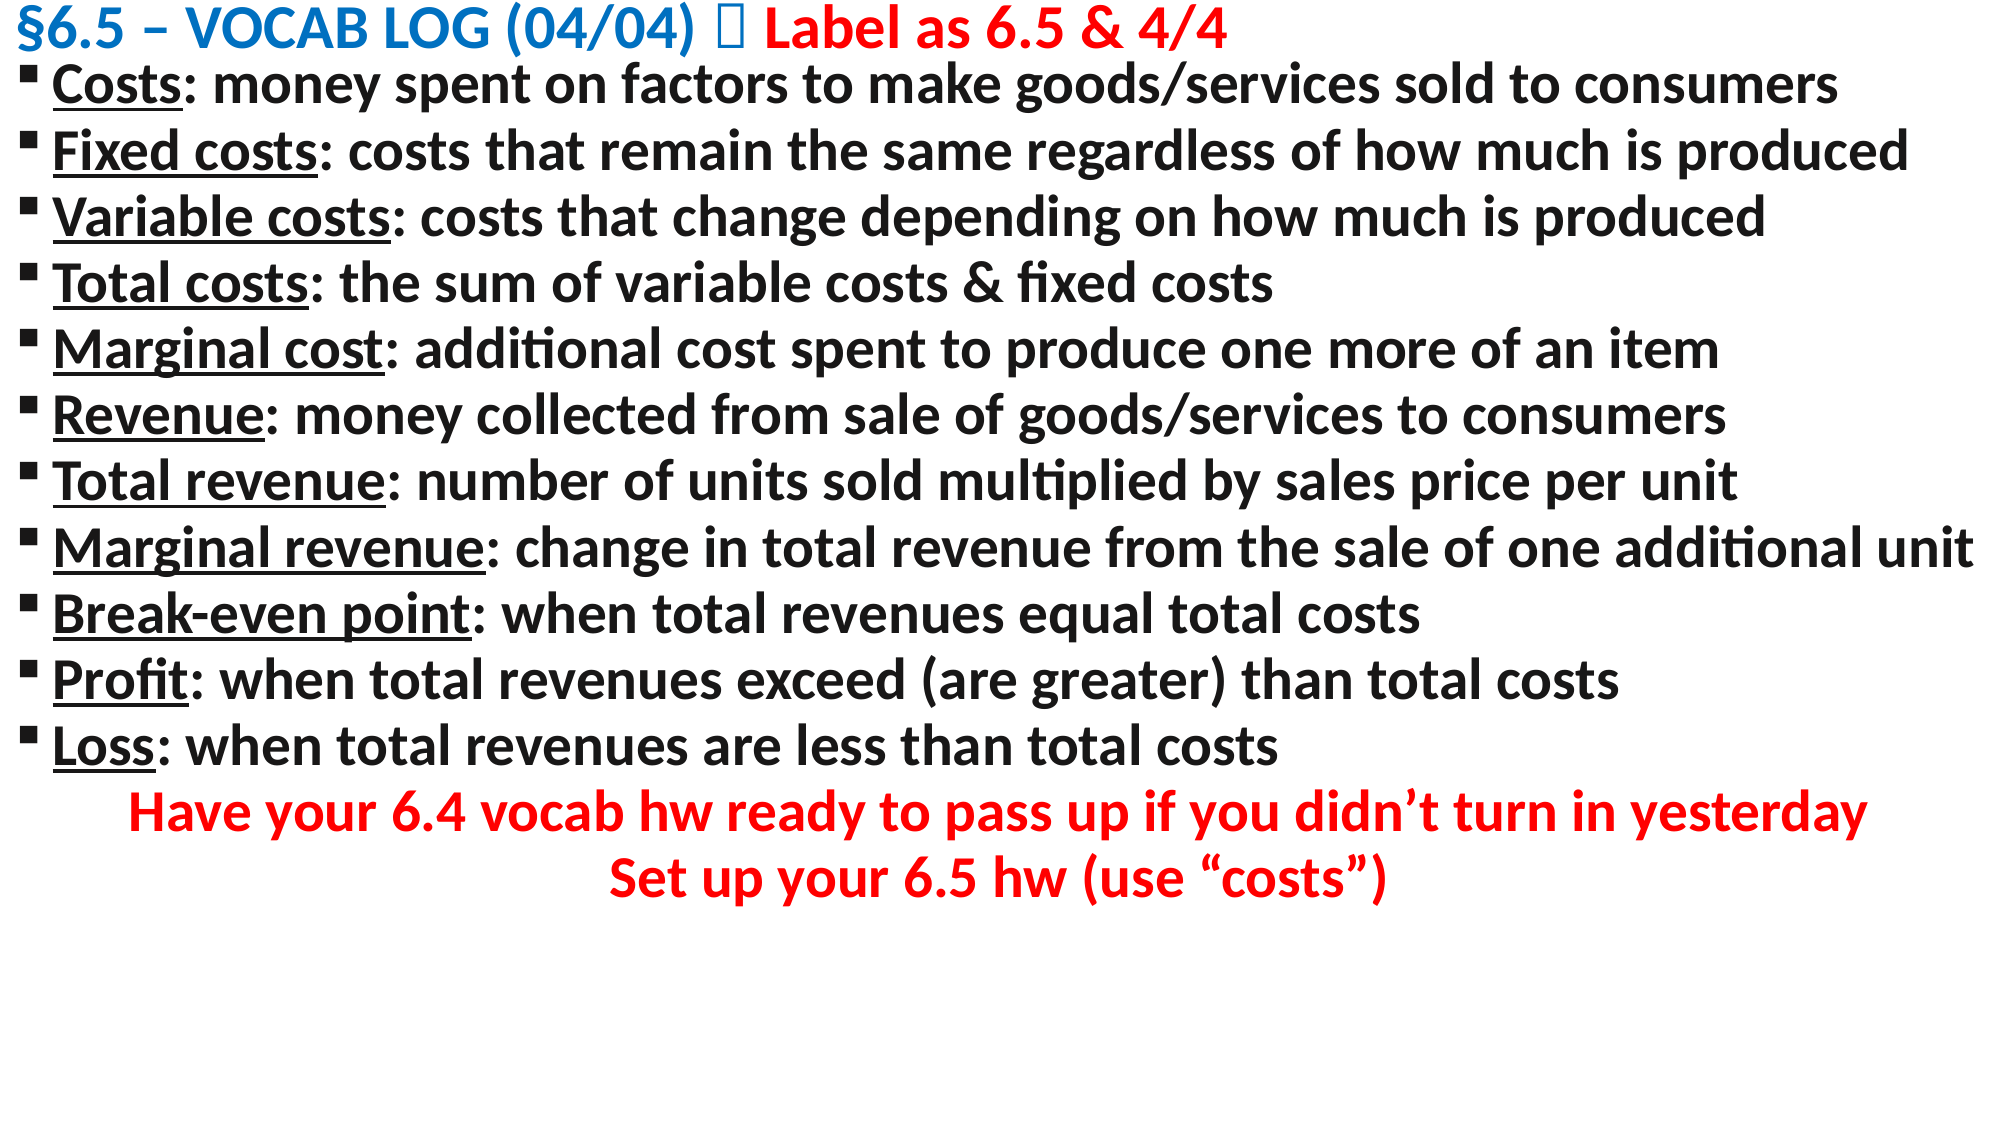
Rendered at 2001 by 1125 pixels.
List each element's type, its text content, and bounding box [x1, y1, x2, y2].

list Costs: money spent on factors to make goods/services sold to consumers Fixed costs: costs that remain the same regardless of how much is produced Variable costs: costs that change depending on how much is produced Total costs: the sum of variable costs & fixed costs Marginal cost: additional cost spent to produce one more of an item Revenue: money collected from sale of goods/services to consumers Total revenue: number of units sold multiplied by sales price per unit Marginal revenue: change in total revenue from the sale of one additional unit Break-even point: when total revenues equal total costs Profit: when total revenues exceed (are greater) than total costs Loss: when total revenues are less than total costs Have your 6.4 vocab hw ready to pass up if you didn’t turn in yesterday Set up your 6.5 hw (use “costs”) [0, 45, 2000, 1125]
title §6.5 – VOCAB LOG (04/04)  Label as 6.5 & 4/4 [0, 0, 2000, 45]
